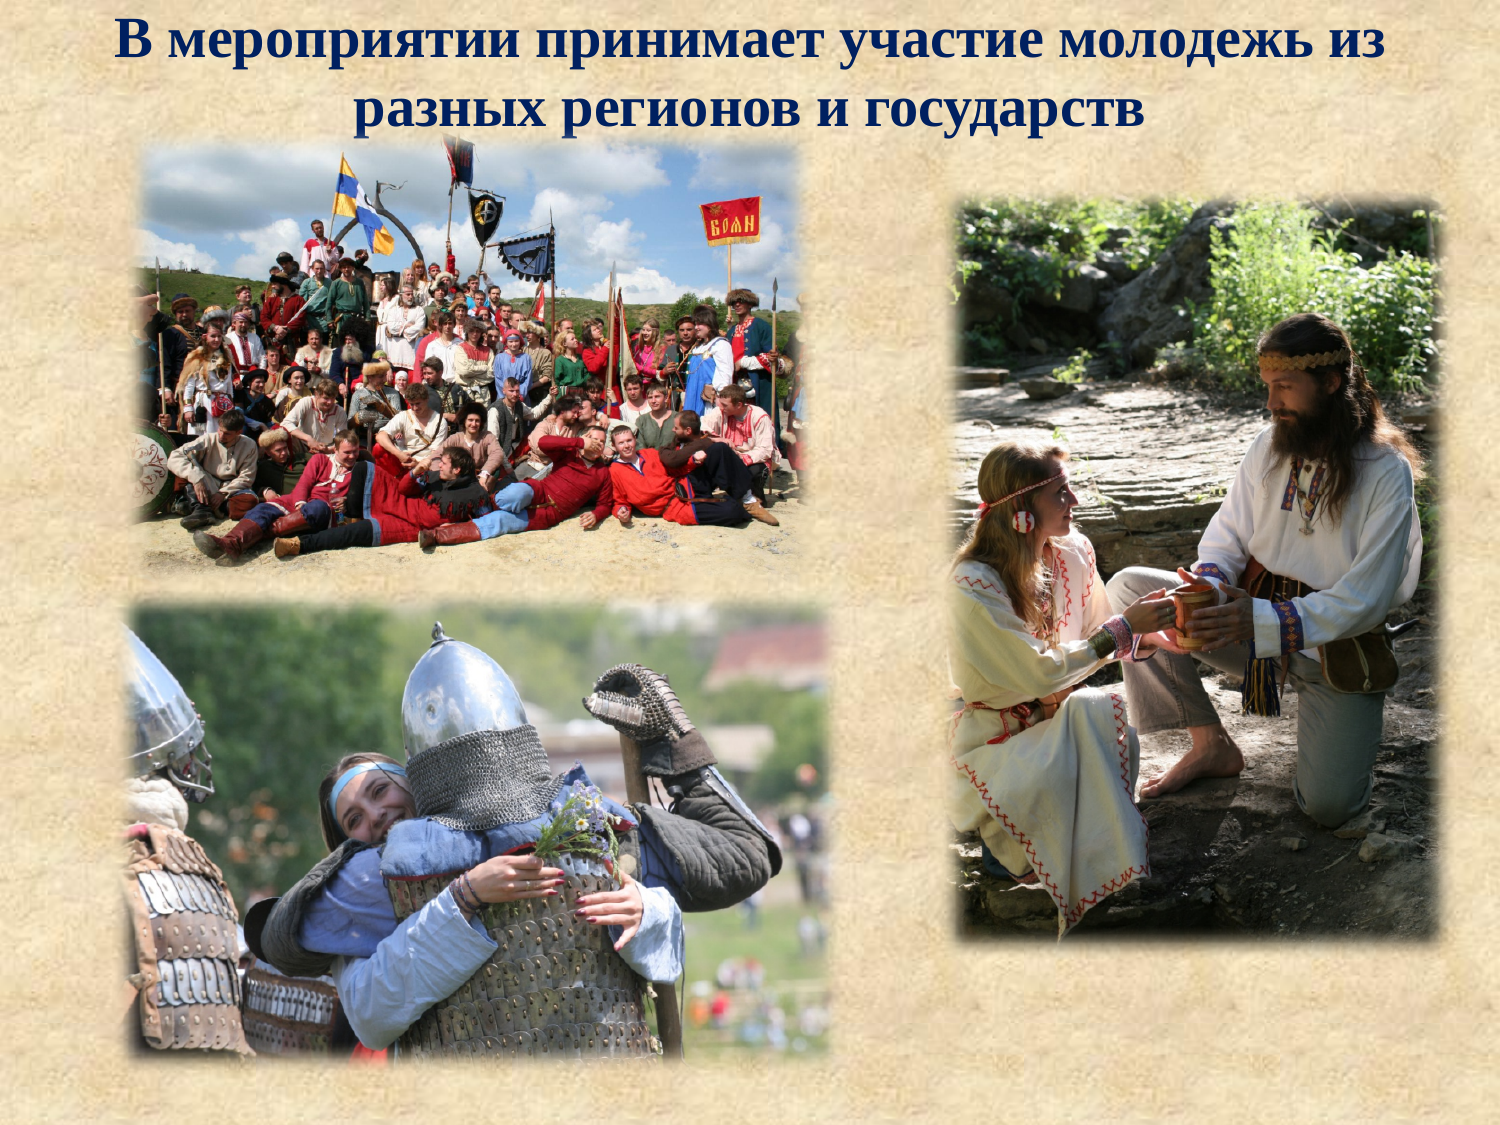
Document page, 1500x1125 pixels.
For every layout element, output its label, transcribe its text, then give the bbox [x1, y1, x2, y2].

title В мероприятии принимает участие молодежь из разных регионов и государств [0, 0, 1500, 138]
picture [0, 125, 1500, 1125]
